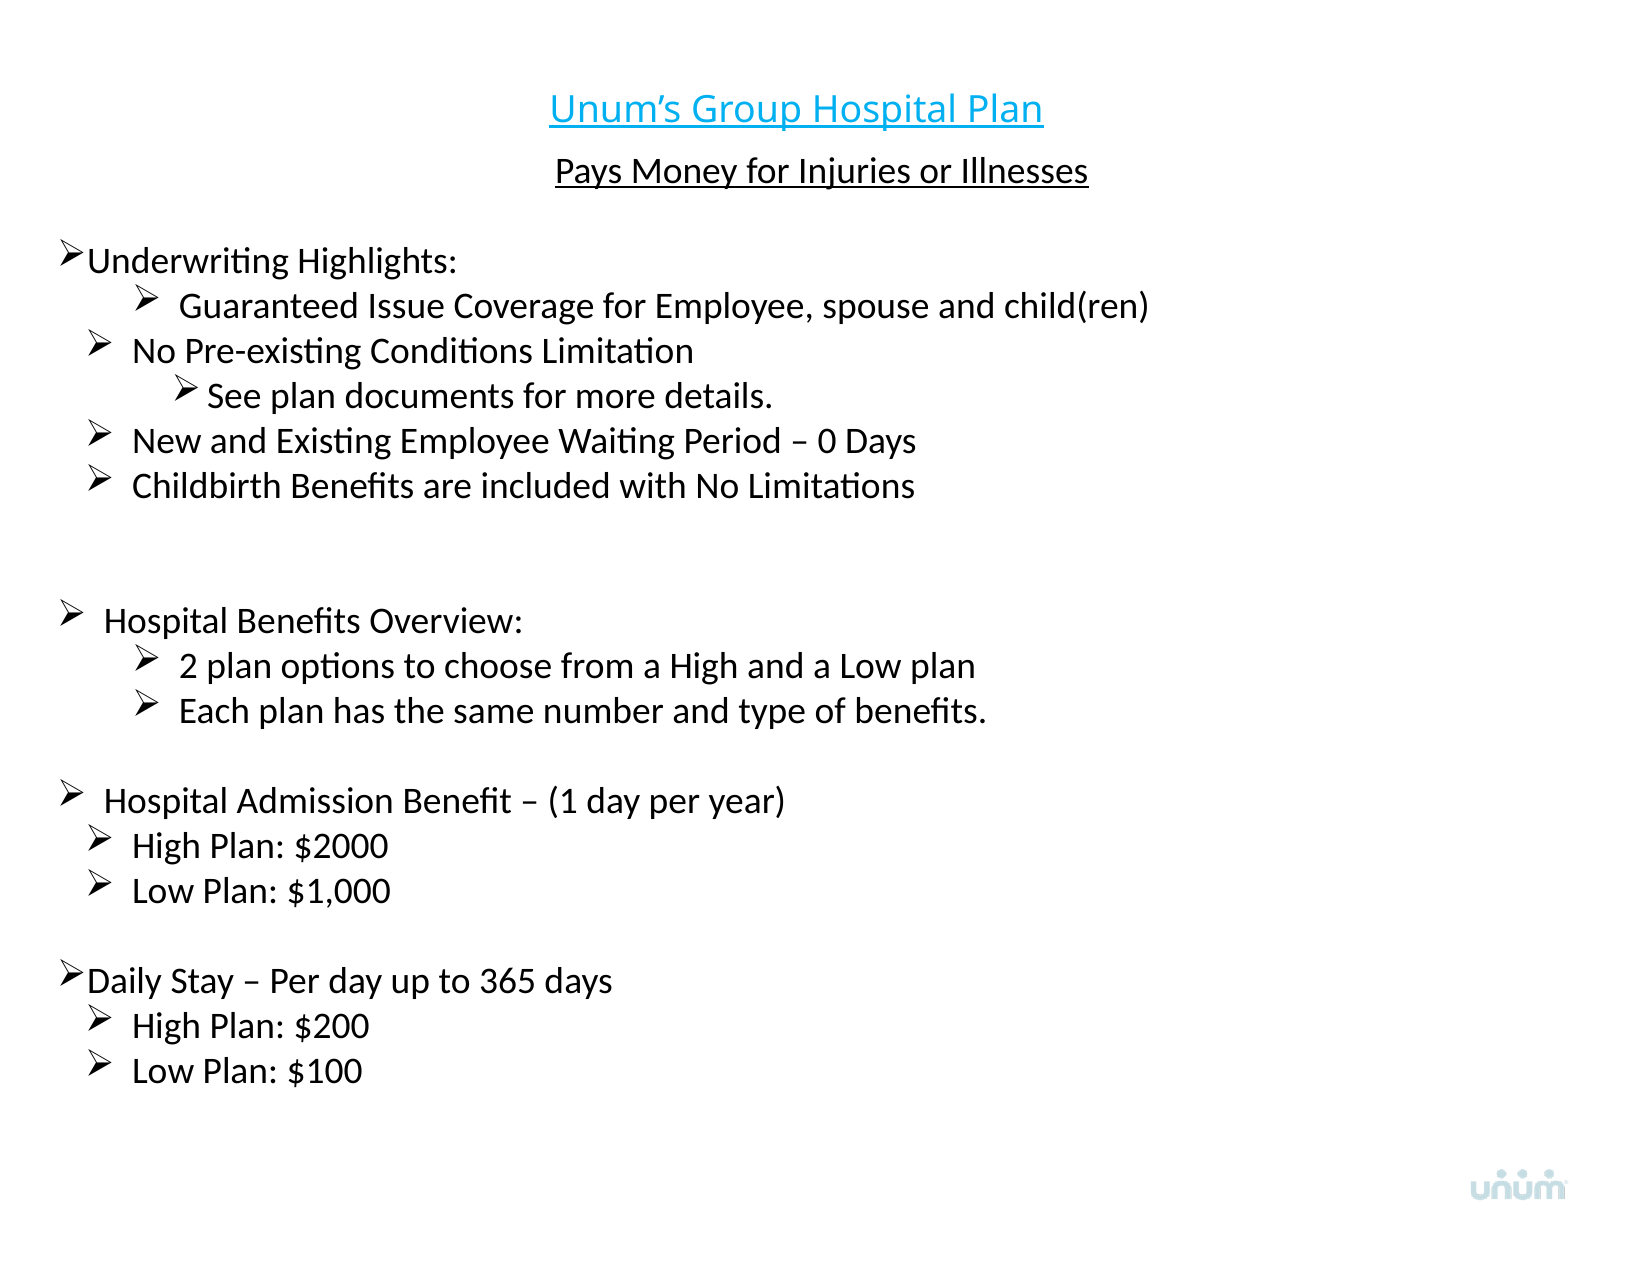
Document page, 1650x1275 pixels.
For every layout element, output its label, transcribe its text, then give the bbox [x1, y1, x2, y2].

text_box Pays Money for Injuries or Illnesses Underwriting Highlights: Guaranteed Issue Coverage for Employee, spouse and child(ren) No Pre-existing Conditions Limitation See plan documents for more details. New and Existing Employee Waiting Period – 0 Days Childbirth Benefits are included with No Limitations Hospital Benefits Overview: 2 plan options to choose from a High and a Low plan Each plan has the same number and type of benefits. Hospital Admission Benefit – (1 day per year) High Plan: $2000 Low Plan: $1,000 Daily Stay – Per day up to 365 days High Plan: $200 Low Plan: $100 [42, 138, 1603, 1188]
picture [1449, 1151, 1587, 1216]
text_box Unum’s Group Hospital Plan [384, 77, 1210, 138]
